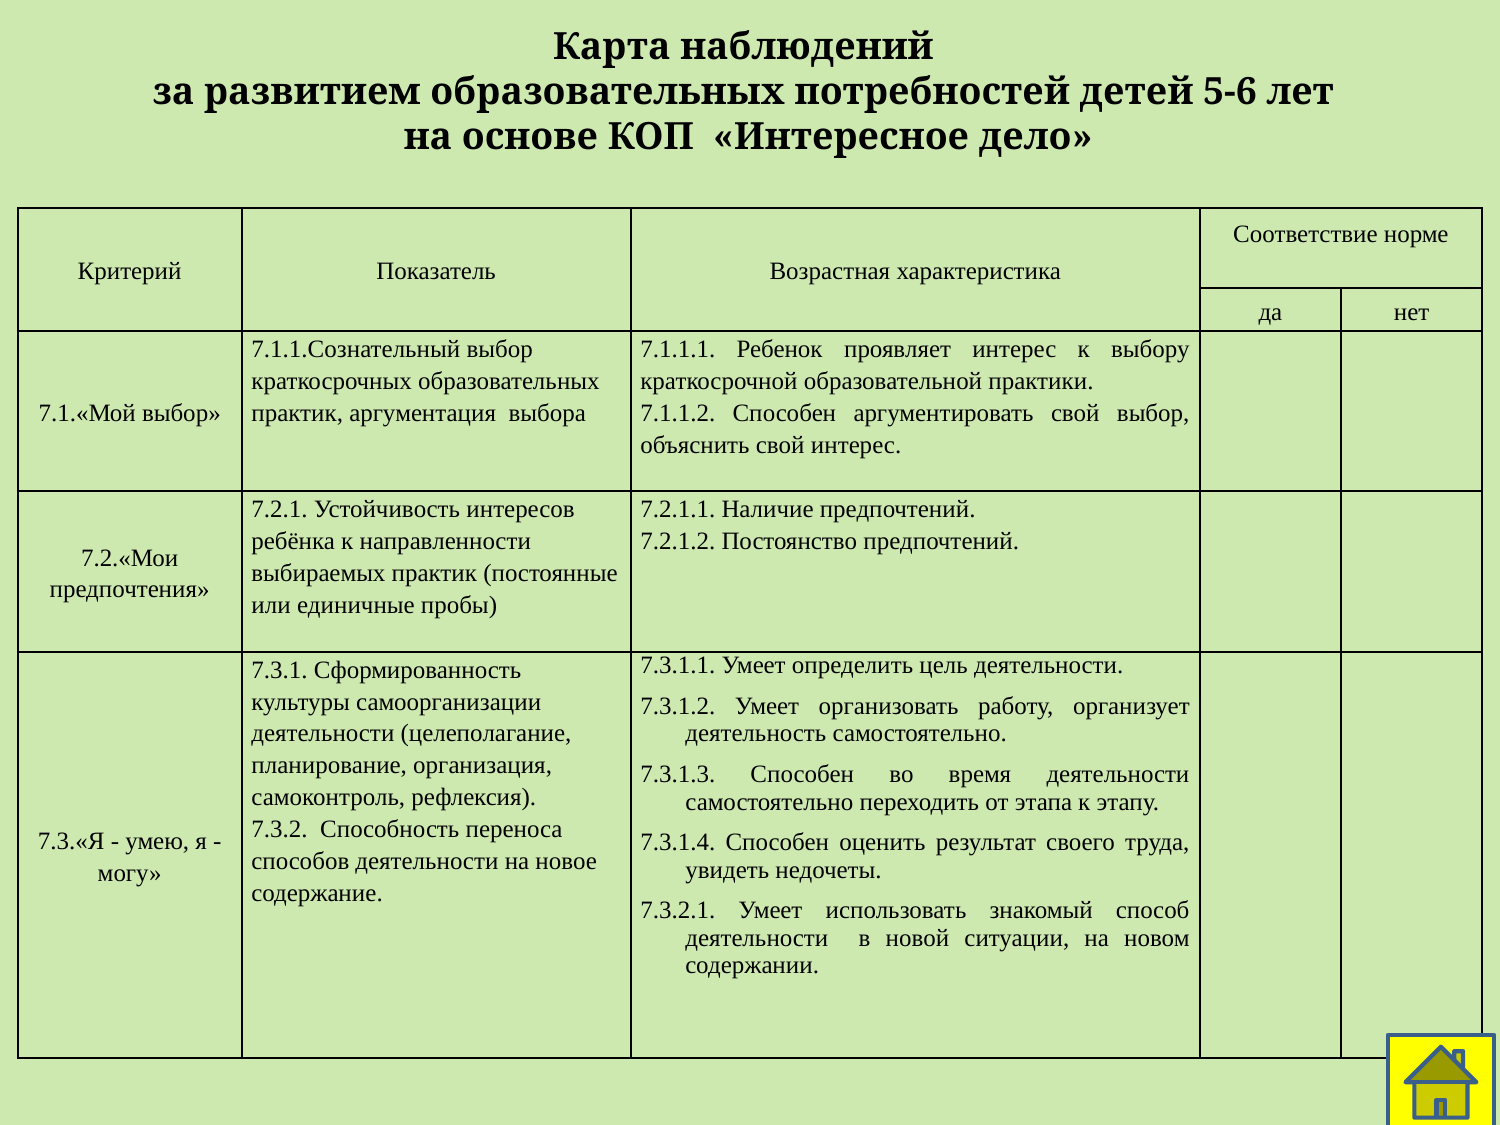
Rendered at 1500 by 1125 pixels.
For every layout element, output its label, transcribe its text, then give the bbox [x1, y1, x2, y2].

table_cell 7.2.«Мои предпочтения» [19, 492, 241, 651]
table_cell [1342, 492, 1481, 651]
table_cell нет [1342, 289, 1481, 330]
text_box [1386, 1033, 1496, 1125]
table_header Возрастная характеристика [632, 209, 1199, 330]
table_cell 7.1.«Мой выбор» [19, 332, 241, 490]
table_cell [1342, 332, 1481, 490]
table_header Критерий [19, 209, 241, 330]
table_cell да [1201, 289, 1340, 330]
table_cell 7.3.1. Сформированность культуры самоорганизации деятельности (целеполагание, планирование, организация, самоконтроль, рефлексия). 7.3.2. Способность переноса способов деятельности на новое содержание. [243, 653, 630, 1057]
text_box Карта наблюдений за развитием образовательных потребностей детей 5-6 лет на основе КОП «Интересное дело» [0, 14, 1498, 164]
table_header Соответствие норме [1201, 209, 1481, 287]
table_cell [1201, 332, 1340, 490]
table_cell [1201, 653, 1340, 1057]
table_cell [1201, 492, 1340, 651]
table_cell 7.3.1.1. Умеет определить цель деятельности. 7.3.1.2. Умеет организовать работу, организует деятельность самостоятельно. 7.3.1.3. Способен во время деятельности самостоятельно переходить от этапа к этапу. 7.3.1.4. Способен оценить результат своего труда, увидеть недочеты. 7.3.2.1. Умеет использовать знакомый способ деятельности в новой ситуации, на новом содержании. [632, 653, 1199, 1057]
table_cell 7.1.1.1. Ребенок проявляет интерес к выбору краткосрочной образовательной практики. 7.1.1.2. Способен аргументировать свой выбор, объяснить свой интерес. [632, 332, 1199, 490]
table_header Показатель [243, 209, 630, 330]
table_cell 7.2.1.1. Наличие предпочтений. 7.2.1.2. Постоянство предпочтений. [632, 492, 1199, 651]
table_cell [1342, 653, 1481, 1057]
table_cell 7.3.«Я - умею, я - могу» [19, 653, 241, 1057]
table_cell 7.1.1.Сознательный выбор краткосрочных образовательных практик, аргументация выбора [243, 332, 630, 490]
table_cell 7.2.1. Устойчивость интересов ребёнка к направленности выбираемых практик (постоянные или единичные пробы) [243, 492, 630, 651]
